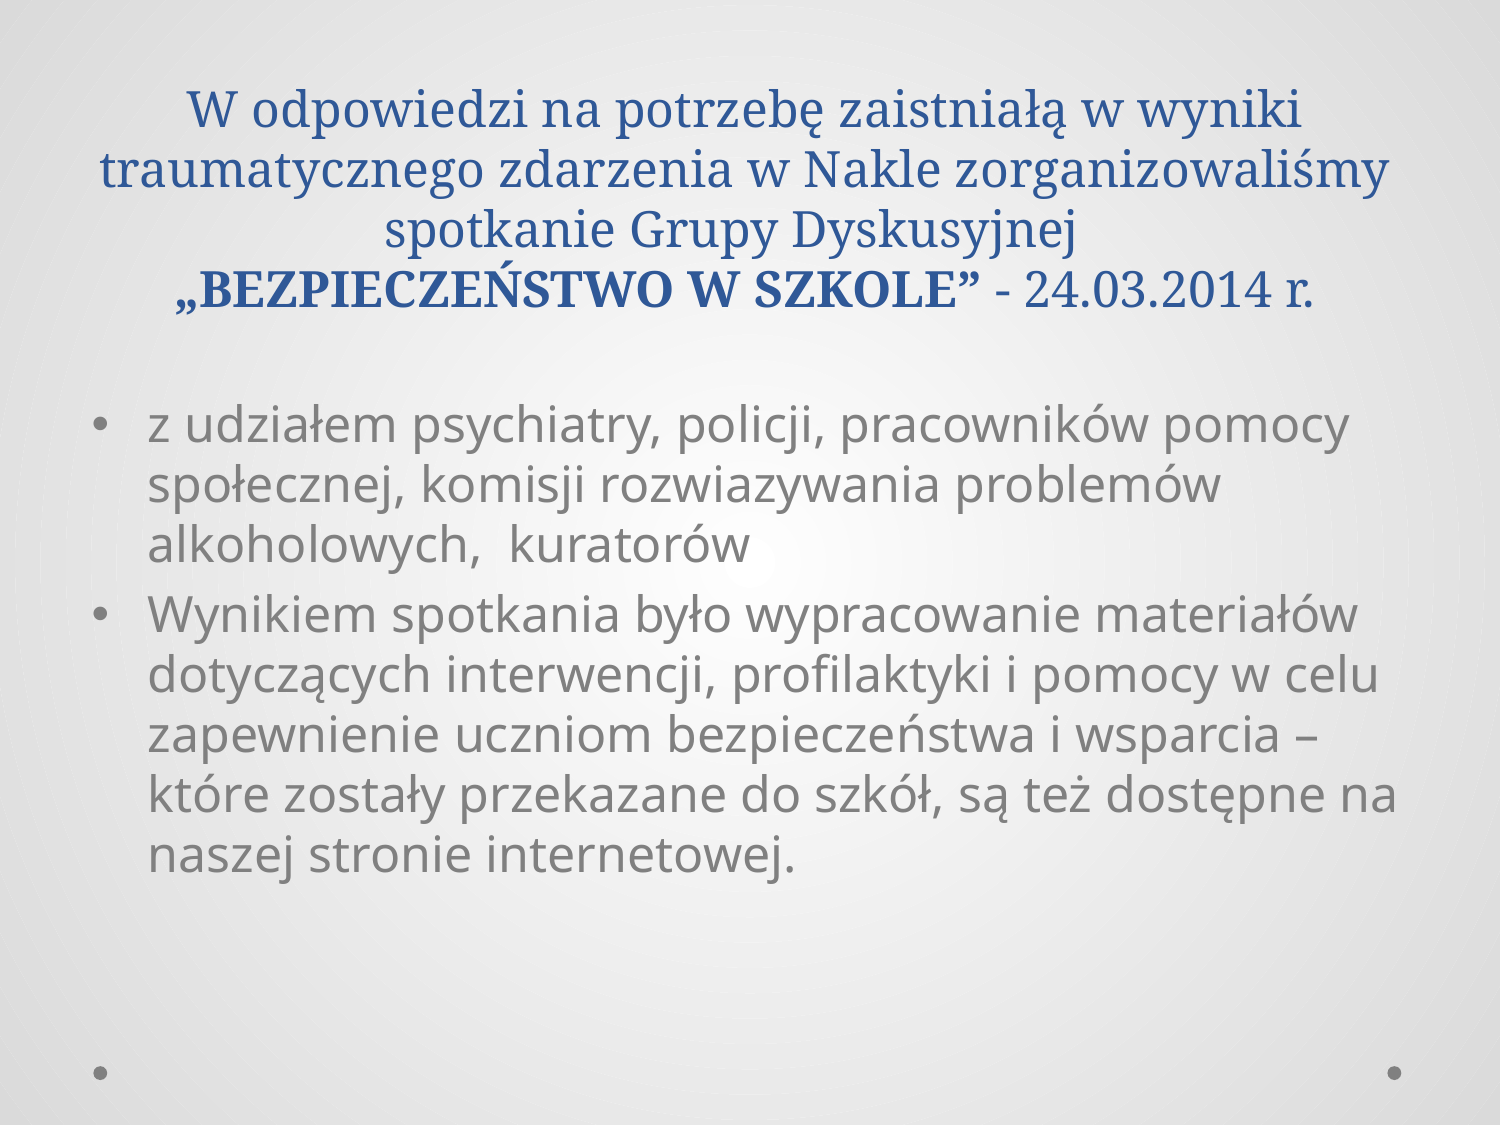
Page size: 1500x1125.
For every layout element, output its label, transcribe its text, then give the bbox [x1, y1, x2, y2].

list z udziałem psychiatry, policji, pracowników pomocy społecznej, komisji rozwiazywania problemów alkoholowych, kuratorów Wynikiem spotkania było wypracowanie materiałów dotyczących interwencji, profilaktyki i pomocy w celu zapewnienie uczniom bezpieczeństwa i wsparcia – które zostały przekazane do szkół, są też dostępne na naszej stronie internetowej. [76, 385, 1425, 1005]
title W odpowiedzi na potrzebę zaistniałą w wyniki traumatycznego zdarzenia w Nakle zorganizowaliśmy spotkanie Grupy Dyskusyjnej „BEZPIECZEŃSTWO W SZKOLE” - 24.03.2014 r. [64, 0, 1425, 386]
